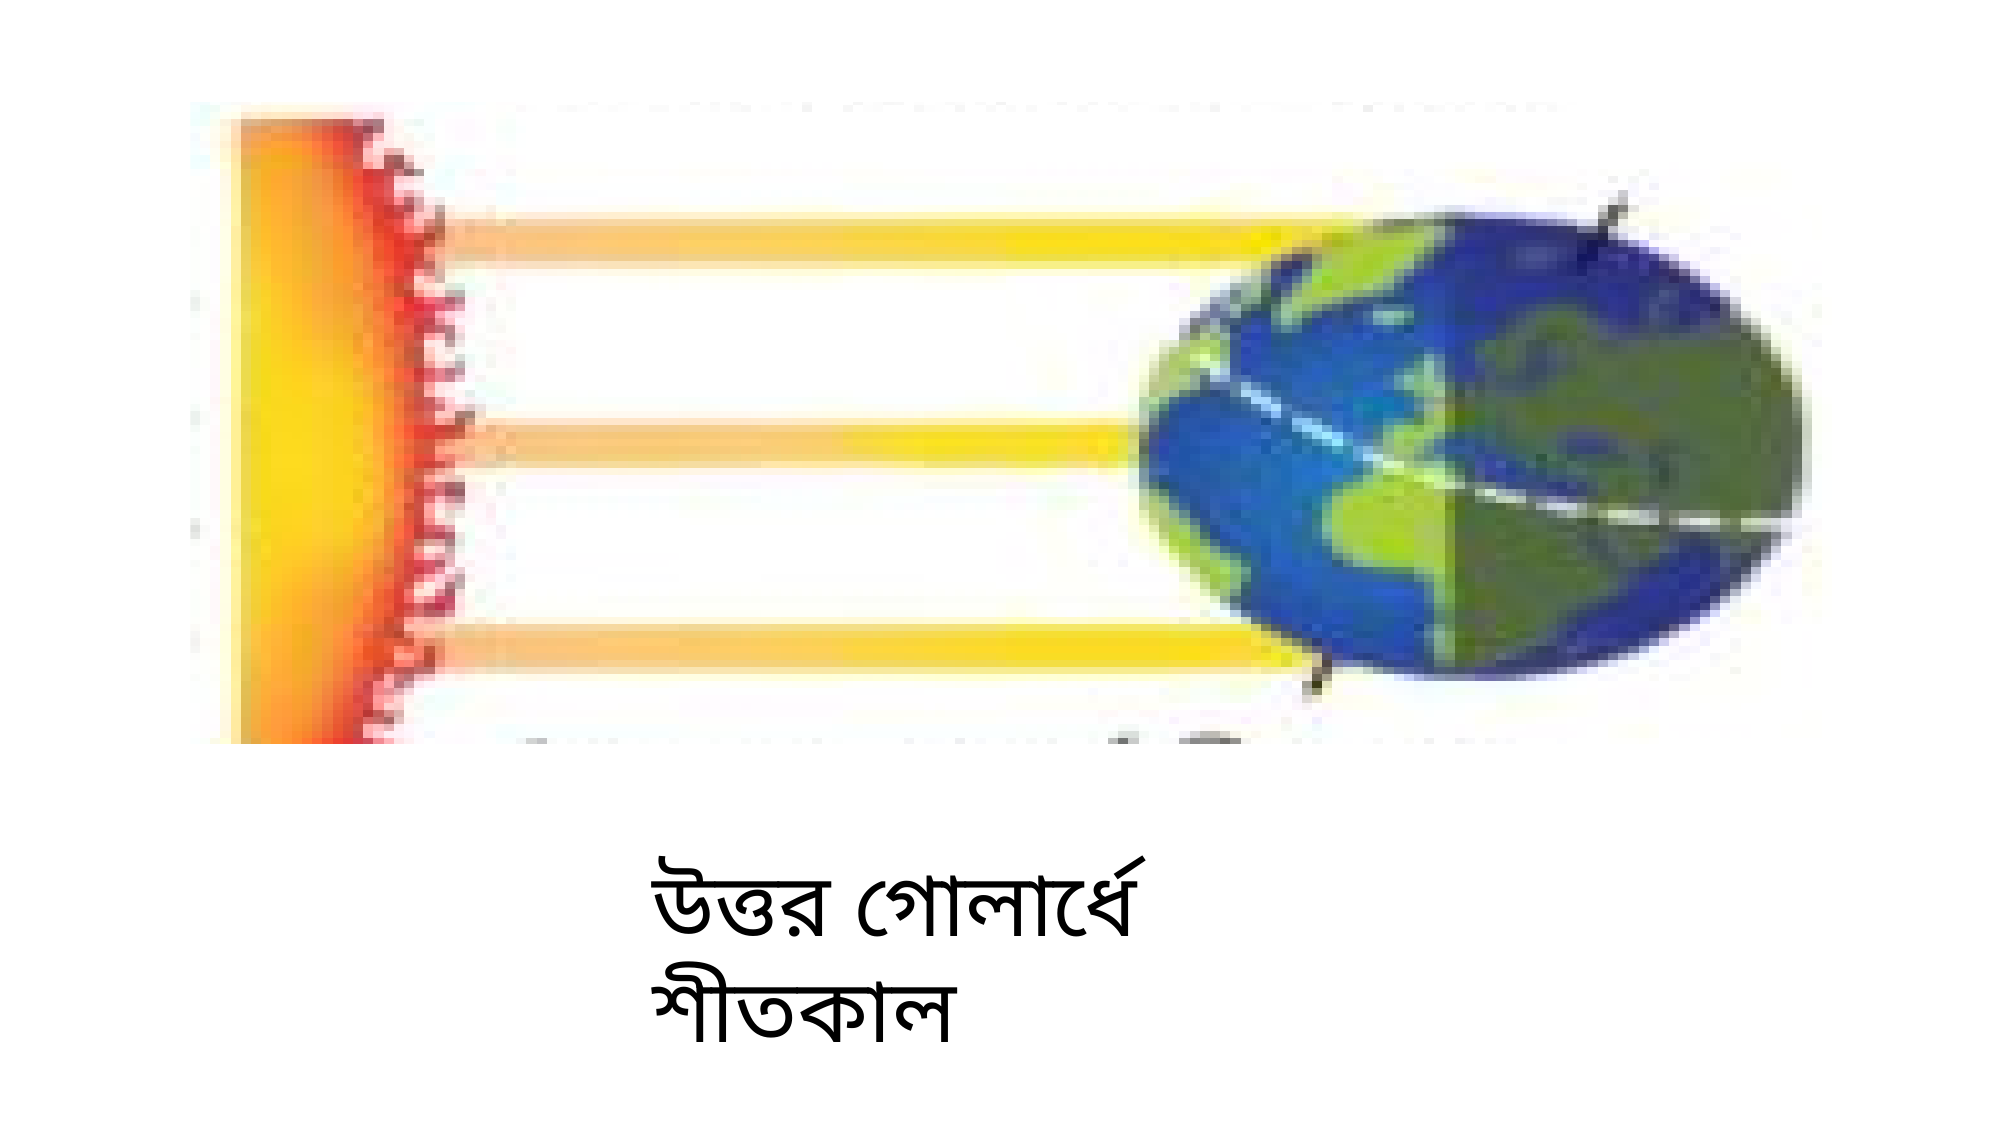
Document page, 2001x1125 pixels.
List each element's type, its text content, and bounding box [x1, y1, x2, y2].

picture [190, 102, 1853, 744]
text_box উত্তর গোলার্ধে শীতকাল [637, 841, 1295, 1068]
